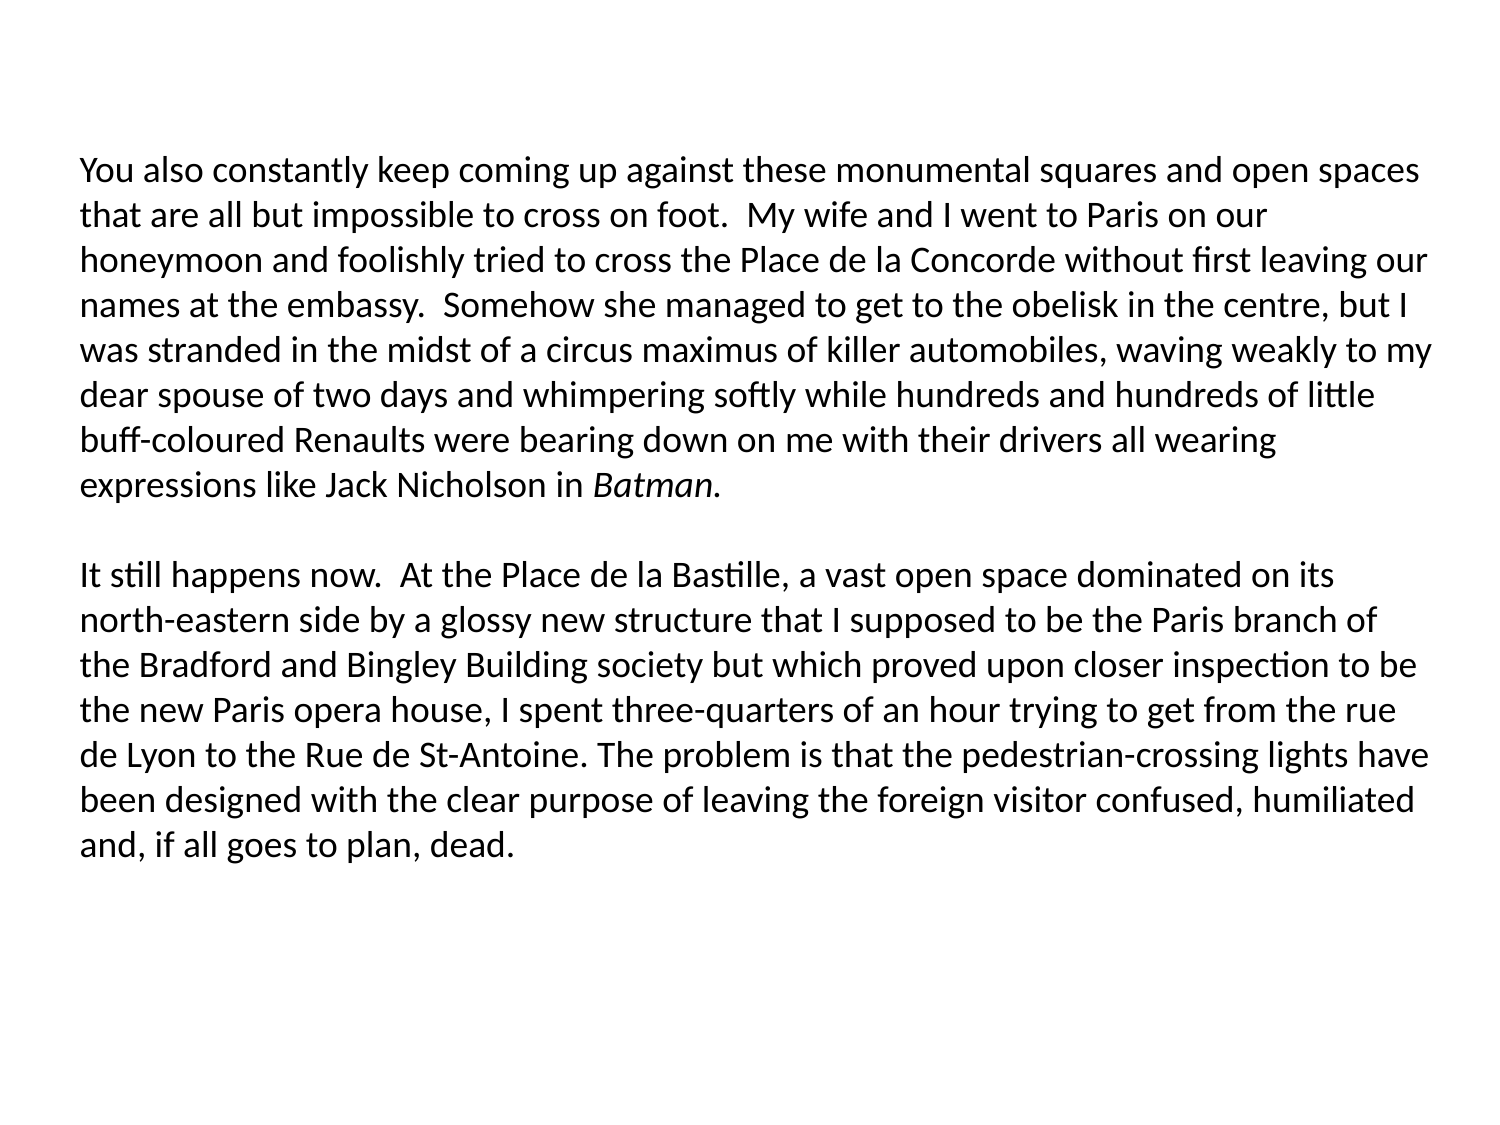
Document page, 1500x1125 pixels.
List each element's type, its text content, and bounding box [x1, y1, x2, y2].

text_box You also constantly keep coming up against these monumental squares and open spaces that are all but impossible to cross on foot. My wife and I went to Paris on our honeymoon and foolishly tried to cross the Place de la Concorde without first leaving our names at the embassy. Somehow she managed to get to the obelisk in the centre, but I was stranded in the midst of a circus maximus of killer automobiles, waving weakly to my dear spouse of two days and whimpering softly while hundreds and hundreds of little buff-coloured Renaults were bearing down on me with their drivers all wearing expressions like Jack Nicholson in Batman. It still happens now. At the Place de la Bastille, a vast open space dominated on its north-eastern side by a glossy new structure that I supposed to be the Paris branch of the Bradford and Bingley Building society but which proved upon closer inspection to be the new Paris opera house, I spent three-quarters of an hour trying to get from the rue de Lyon to the Rue de St-Antoine. The problem is that the pedestrian-crossing lights have been designed with the clear purpose of leaving the foreign visitor confused, humiliated and, if all goes to plan, dead. [64, 137, 1453, 917]
